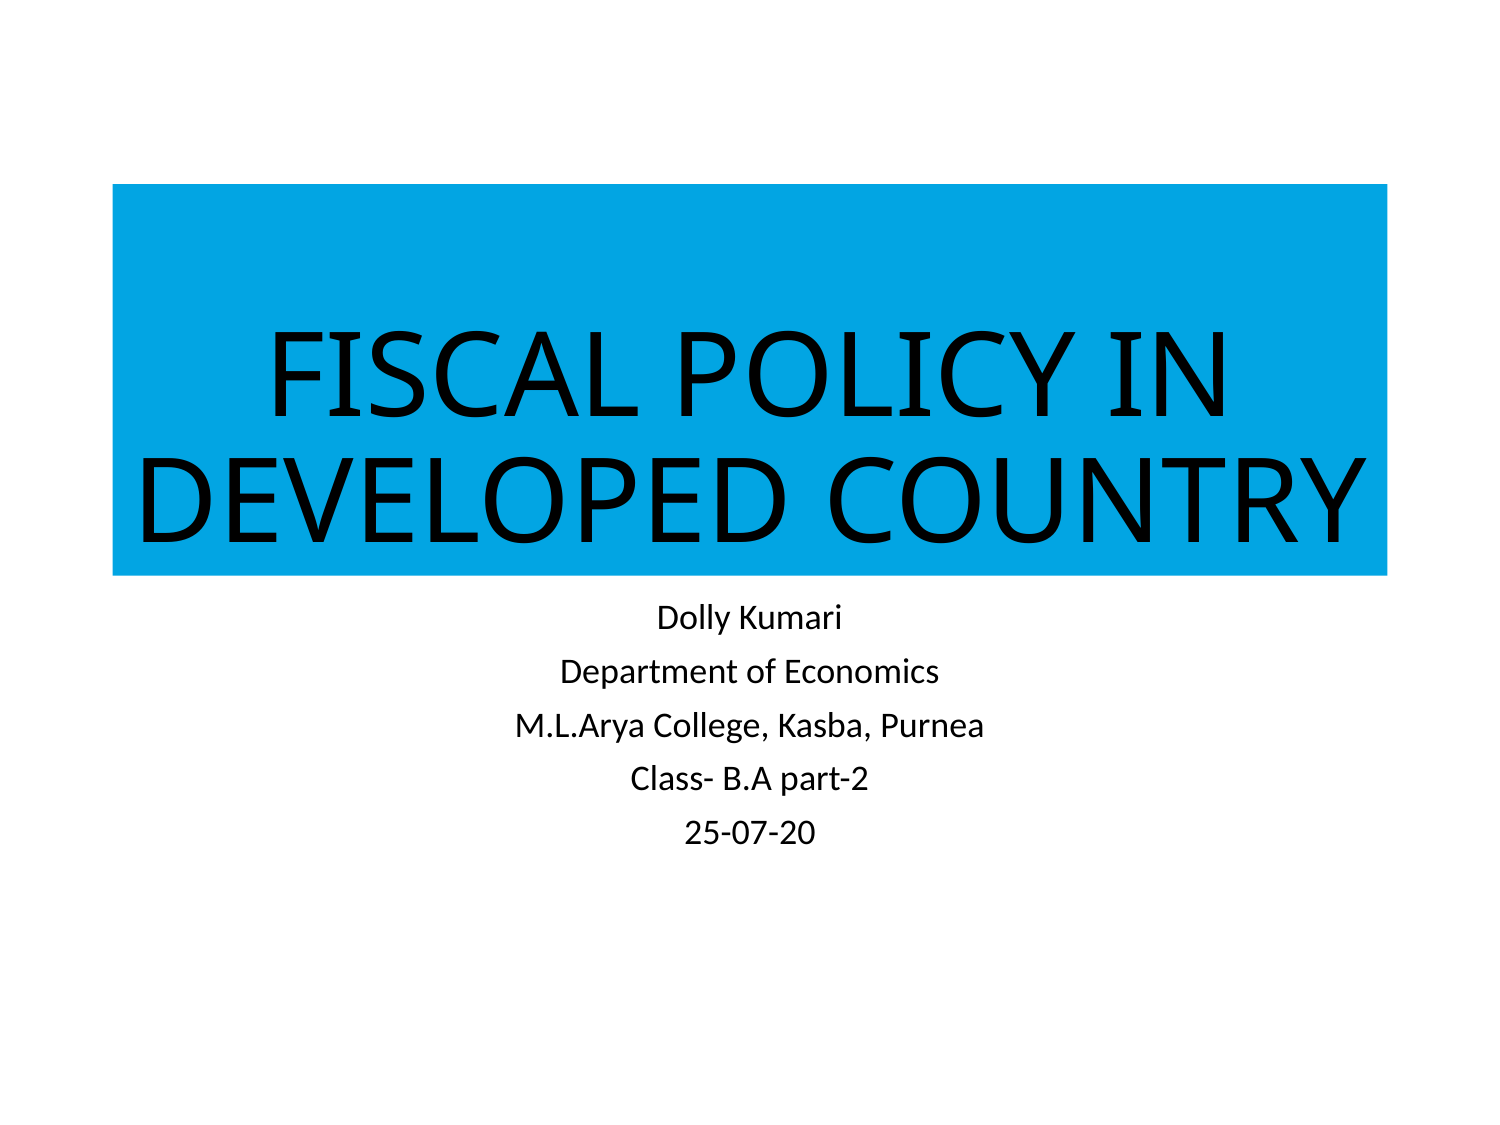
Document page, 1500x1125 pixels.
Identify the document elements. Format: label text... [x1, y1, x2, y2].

subtitle Dolly Kumari Department of Economics M.L.Arya College, Kasba, Purnea Class- B.A part-2 25-07-20 [187, 590, 1313, 863]
title FISCAL POLICY IN DEVELOPED COUNTRY [112, 184, 1388, 576]
